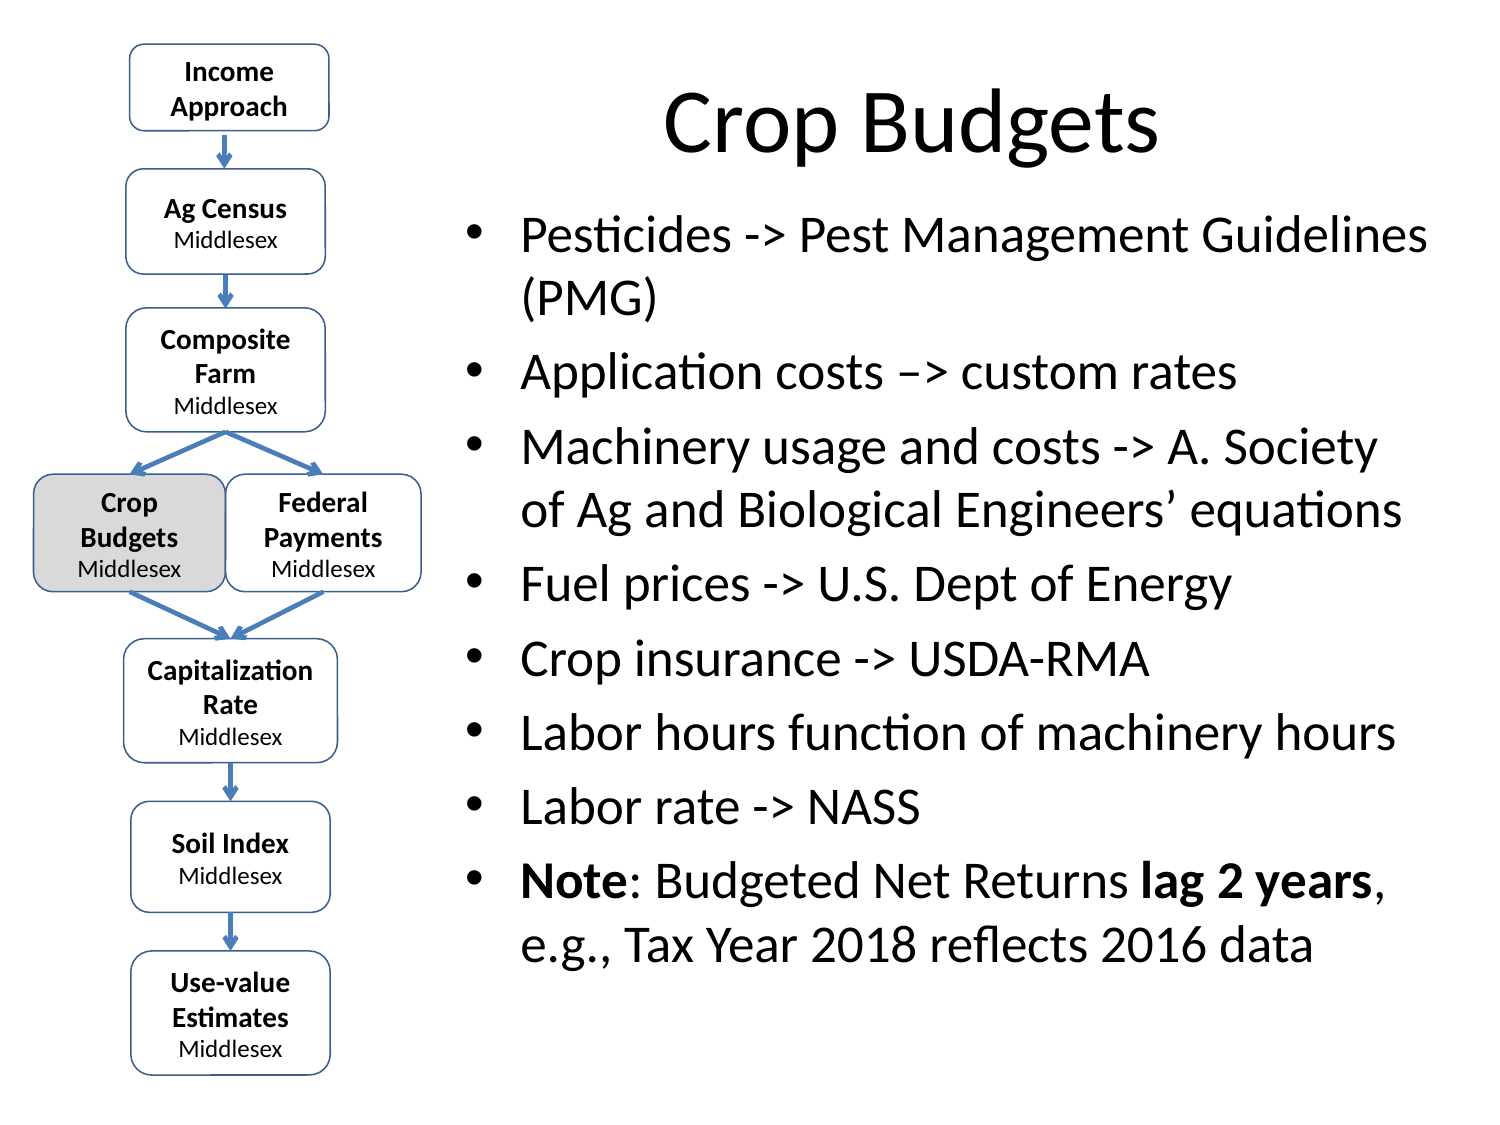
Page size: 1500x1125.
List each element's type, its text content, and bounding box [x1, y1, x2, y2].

title Crop Budgets [424, 44, 1425, 187]
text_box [33, 43, 422, 1076]
list Pesticides -> Pest Management Guidelines (PMG) Application costs –> custom rates Machinery usage and costs -> A. Society of Ag and Biological Engineers’ equations Fuel prices -> U.S. Dept of Energy Crop insurance -> USDA-RMA Labor hours function of machinery hours Labor rate -> NASS Note: Budgeted Net Returns lag 2 years, e.g., Tax Year 2018 reflects 2016 data [450, 191, 1450, 1086]
text_box [427, 85, 1289, 253]
